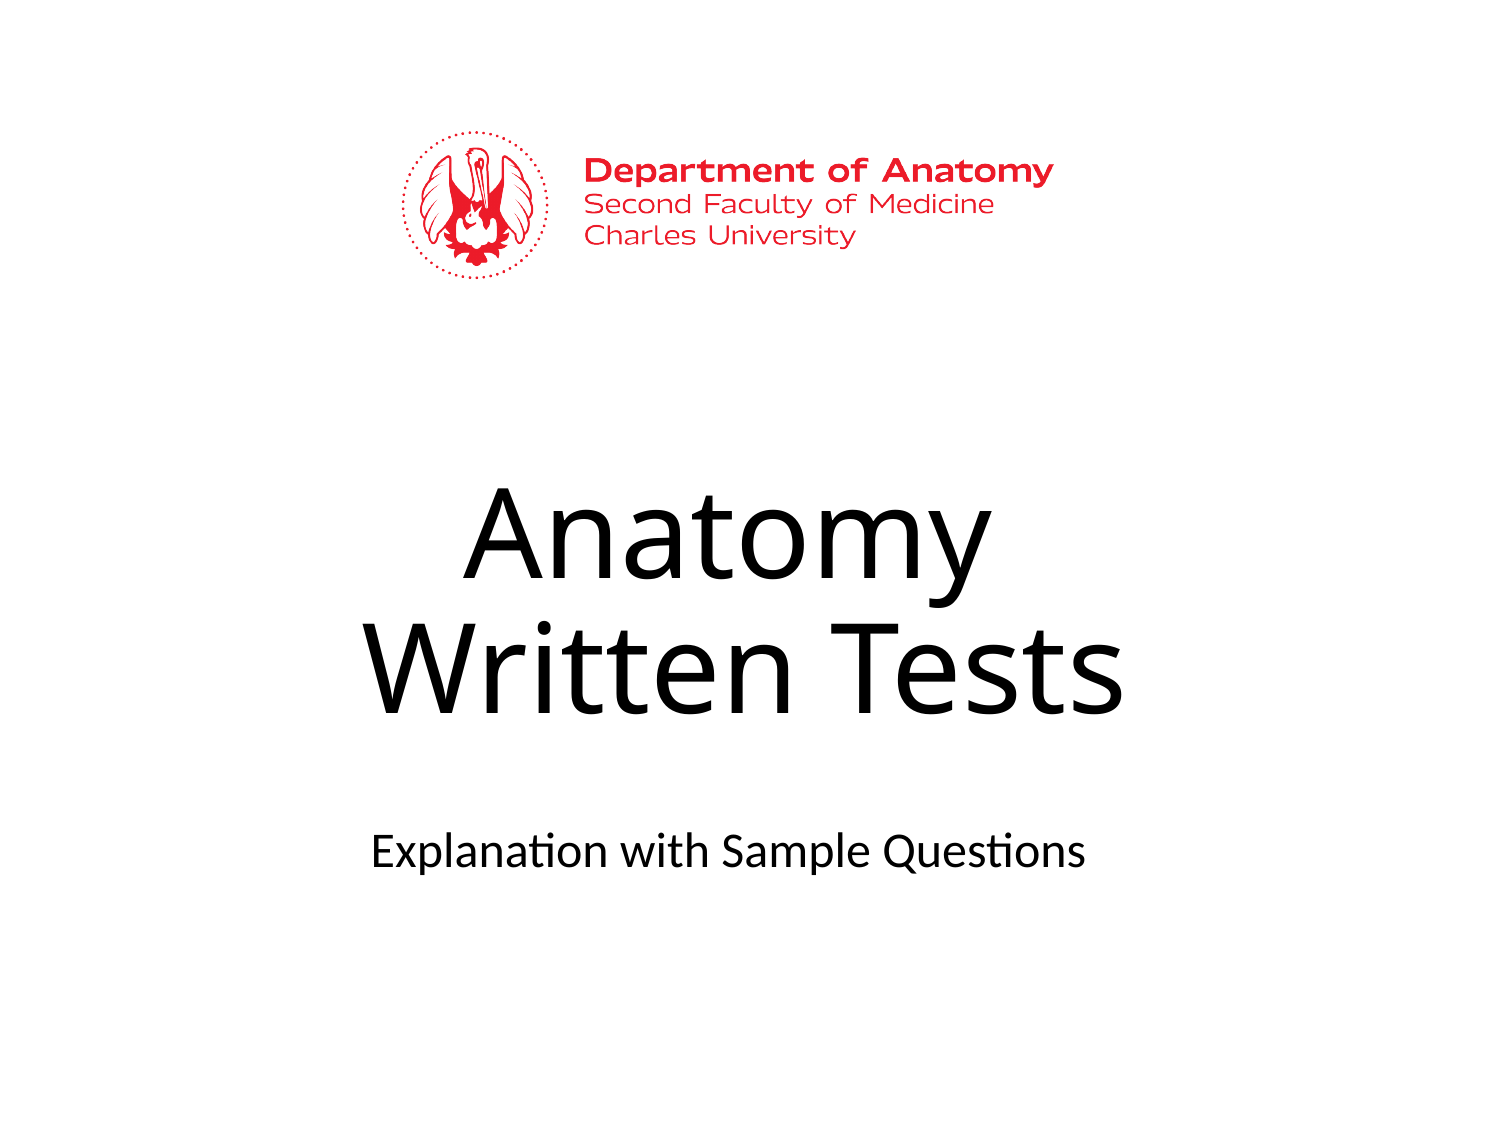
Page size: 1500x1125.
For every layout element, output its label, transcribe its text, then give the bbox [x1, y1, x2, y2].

picture [400, 126, 1056, 284]
title Anatomy Written Tests [181, 453, 1308, 748]
subtitle Explanation with Sample Questions [165, 816, 1292, 1021]
